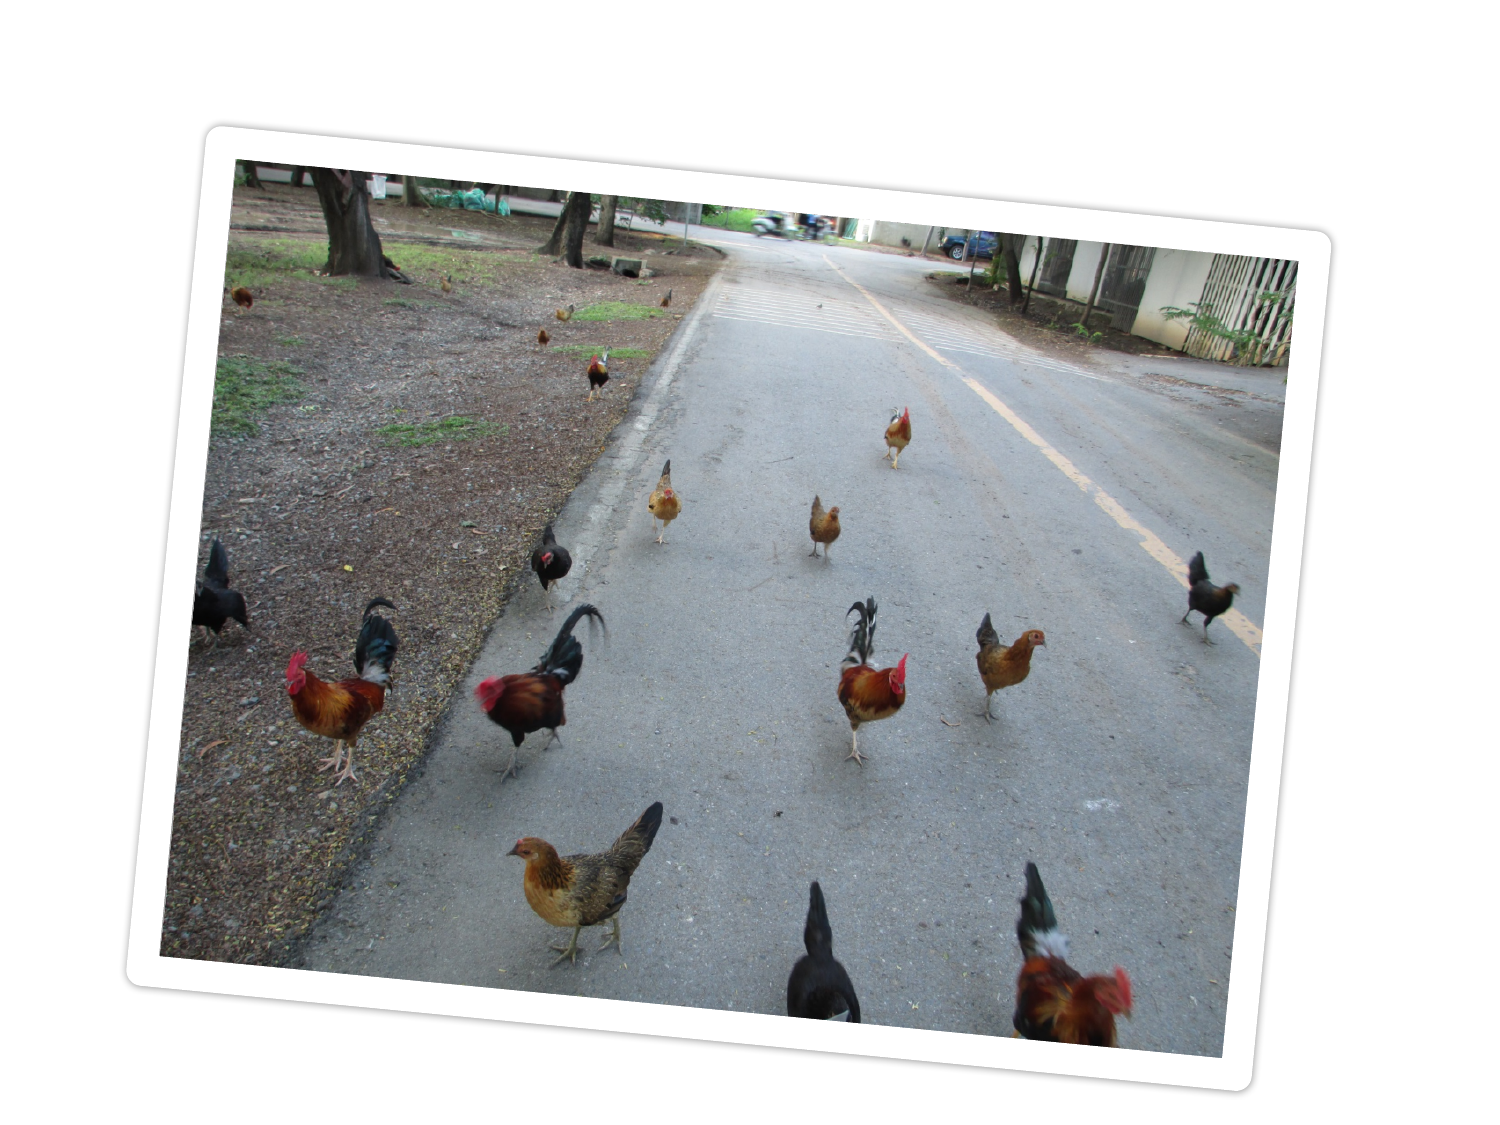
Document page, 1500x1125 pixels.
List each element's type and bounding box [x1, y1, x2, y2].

picture [161, 160, 1298, 1058]
